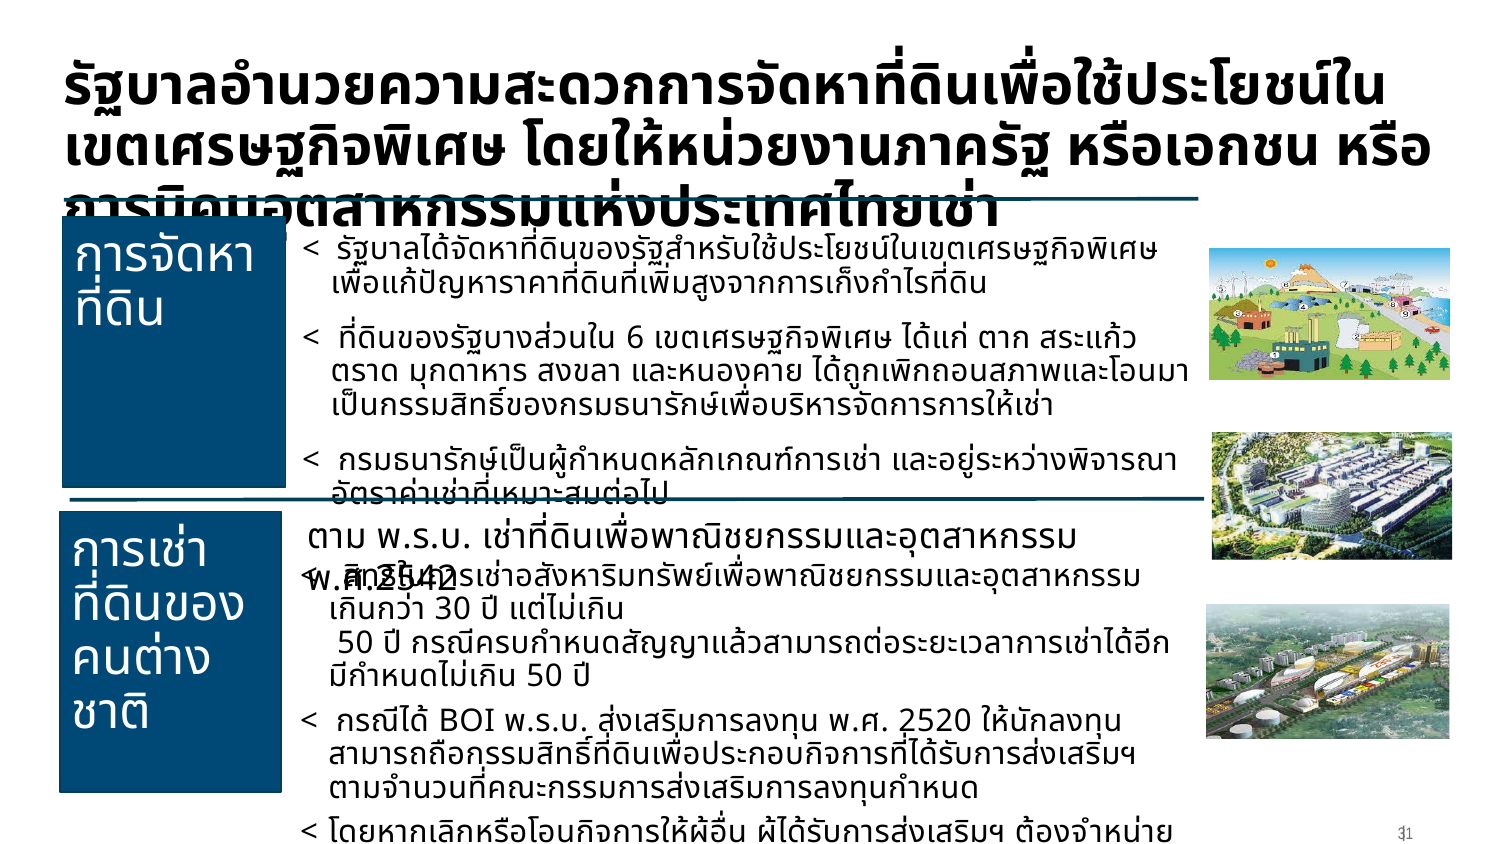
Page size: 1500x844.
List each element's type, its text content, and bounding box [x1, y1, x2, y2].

title รัฐบาลอำนวยความสะดวกการจัดหาที่ดินเพื่อใช้ประโยชน์ในเขตเศรษฐกิจพิเศษ โดยให้หน่วยงานภาครัฐ หรือเอกชน หรือการนิคมอุตสาหกรรมแห่งประเทศไทยเช่า [63, 56, 1447, 149]
picture [1209, 248, 1450, 380]
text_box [59, 198, 1453, 793]
